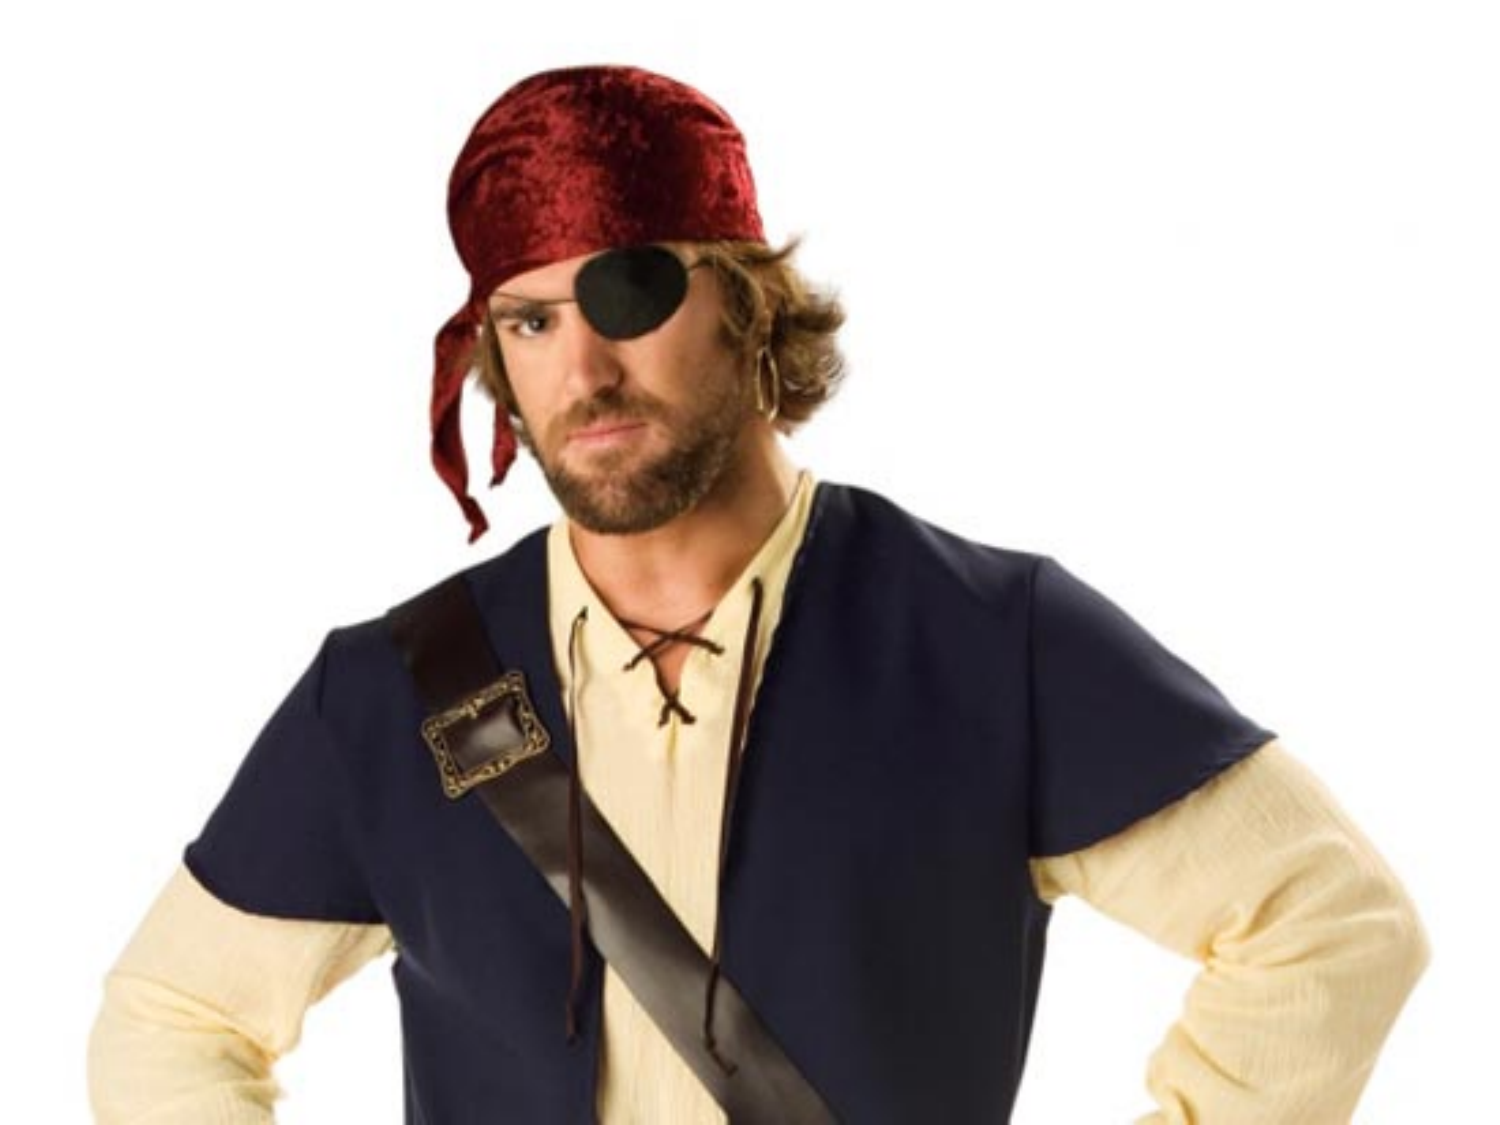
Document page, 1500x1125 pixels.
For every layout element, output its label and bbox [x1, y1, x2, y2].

list [0, 0, 1500, 1125]
